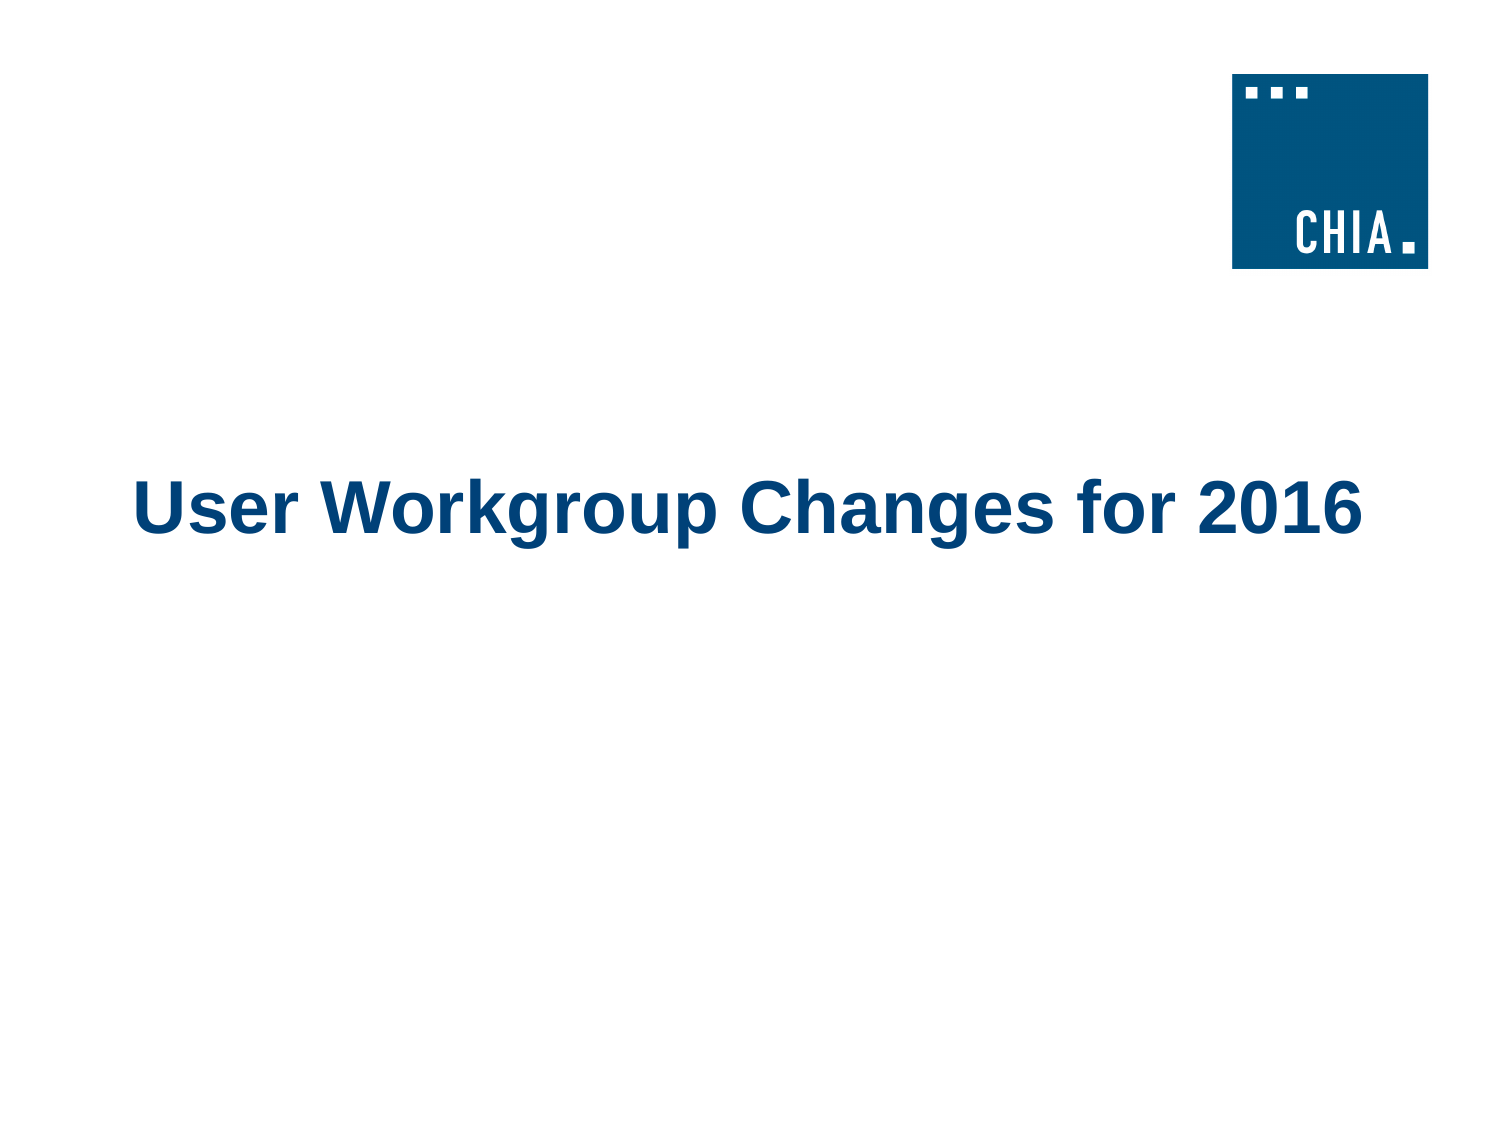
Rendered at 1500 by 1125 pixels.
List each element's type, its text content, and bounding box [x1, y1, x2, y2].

picture [1354, 211, 1359, 252]
picture [1368, 211, 1390, 253]
picture [1246, 88, 1257, 98]
picture [1271, 88, 1282, 98]
picture [1403, 243, 1414, 253]
picture [1325, 211, 1344, 253]
title User Workgroup Changes for 2016 [89, 409, 1409, 598]
picture [1297, 210, 1316, 253]
picture [1297, 88, 1307, 98]
picture [1229, 74, 1432, 276]
